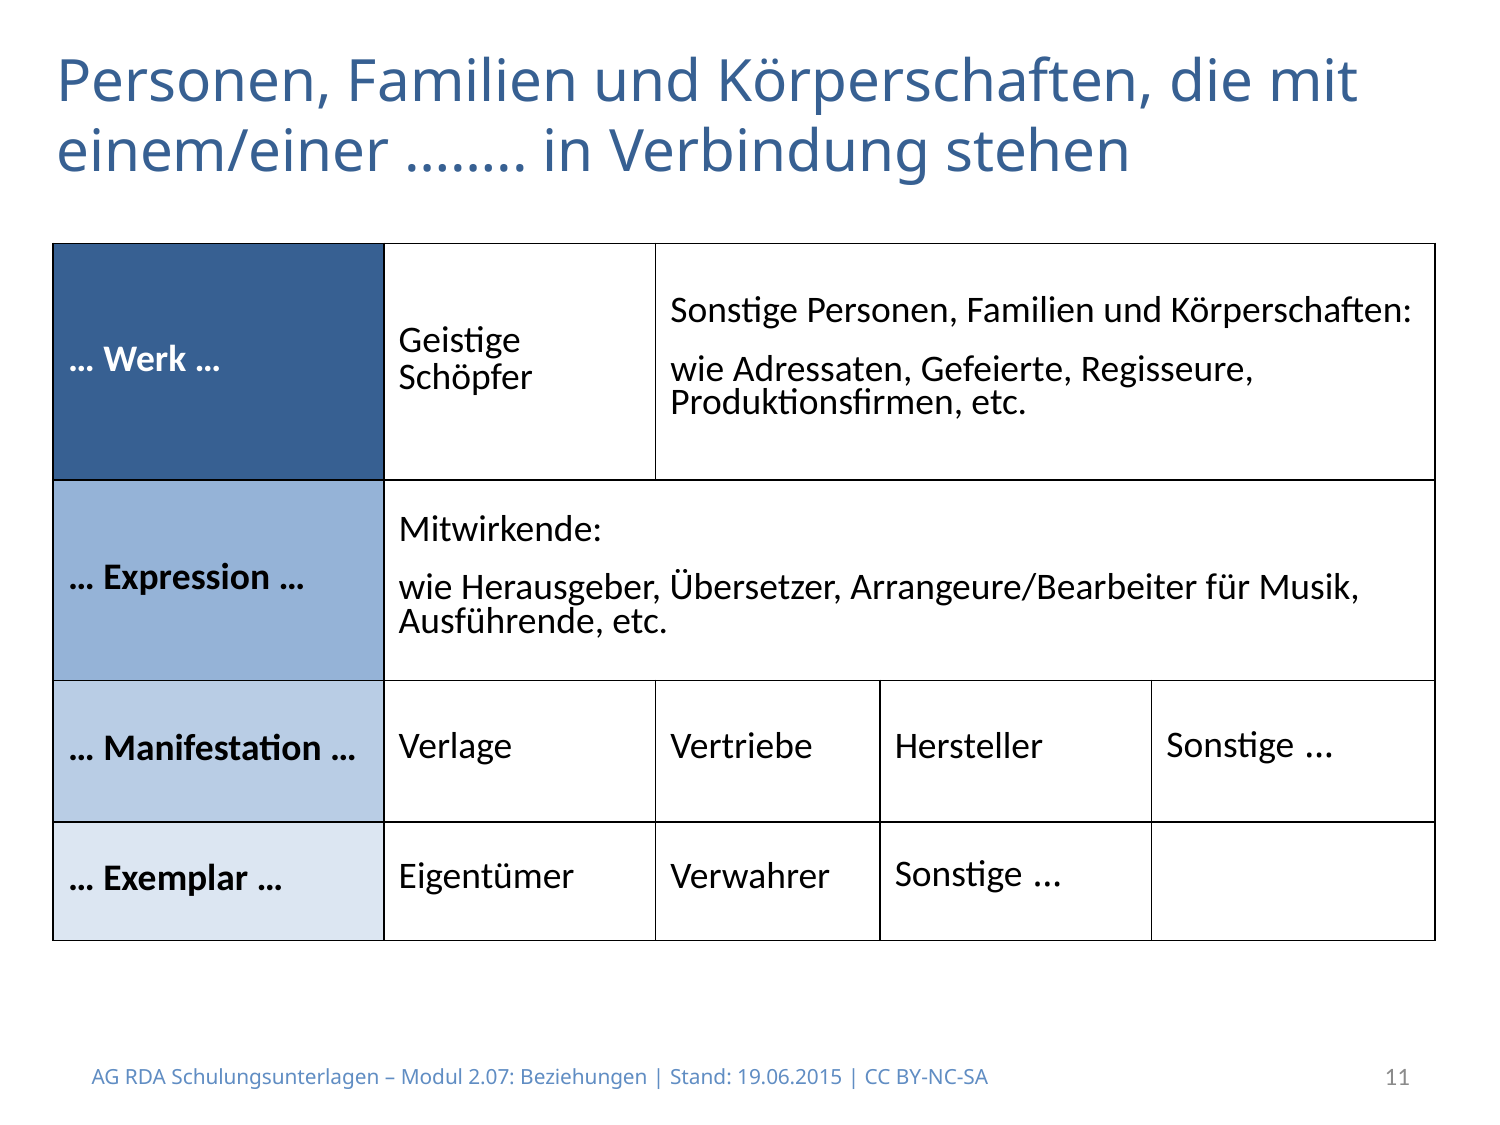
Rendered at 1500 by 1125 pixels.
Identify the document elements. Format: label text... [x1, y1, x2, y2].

table_header Sonstige Personen, Familien und Körperschaften: wie Adressaten, Gefeierte, Regisseure, Produktionsfirmen, etc. [656, 244, 1434, 479]
table_header Geistige Schöpfer [385, 244, 655, 479]
table_cell [1152, 823, 1434, 940]
slide_number 11 [1329, 1045, 1425, 1106]
title Personen, Familien und Körperschaften, die mit einem/einer …….. in Verbindung stehen [41, 30, 1459, 197]
table_cell … Exemplar … [54, 823, 383, 940]
table_cell Hersteller [881, 681, 1151, 821]
table_header … Werk … [54, 244, 383, 479]
table_cell Vertriebe [656, 681, 879, 821]
table_cell … Expression … [54, 481, 383, 680]
table_cell Sonstige … [881, 823, 1151, 940]
table_cell Sonstige … [1152, 681, 1434, 821]
table_cell Verwahrer [656, 823, 879, 940]
footer AG RDA Schulungsunterlagen – Modul 2.07: Beziehungen | Stand: 19.06.2015 | CC BY-NC-SA [76, 1045, 1329, 1106]
table_cell … Manifestation … [54, 681, 383, 821]
table_cell Eigentümer [385, 823, 655, 940]
table_cell Verlage [385, 681, 655, 821]
table_cell Mitwirkende: wie Herausgeber, Übersetzer, Arrangeure/Bearbeiter für Musik, Ausführende, etc. [385, 481, 1434, 680]
